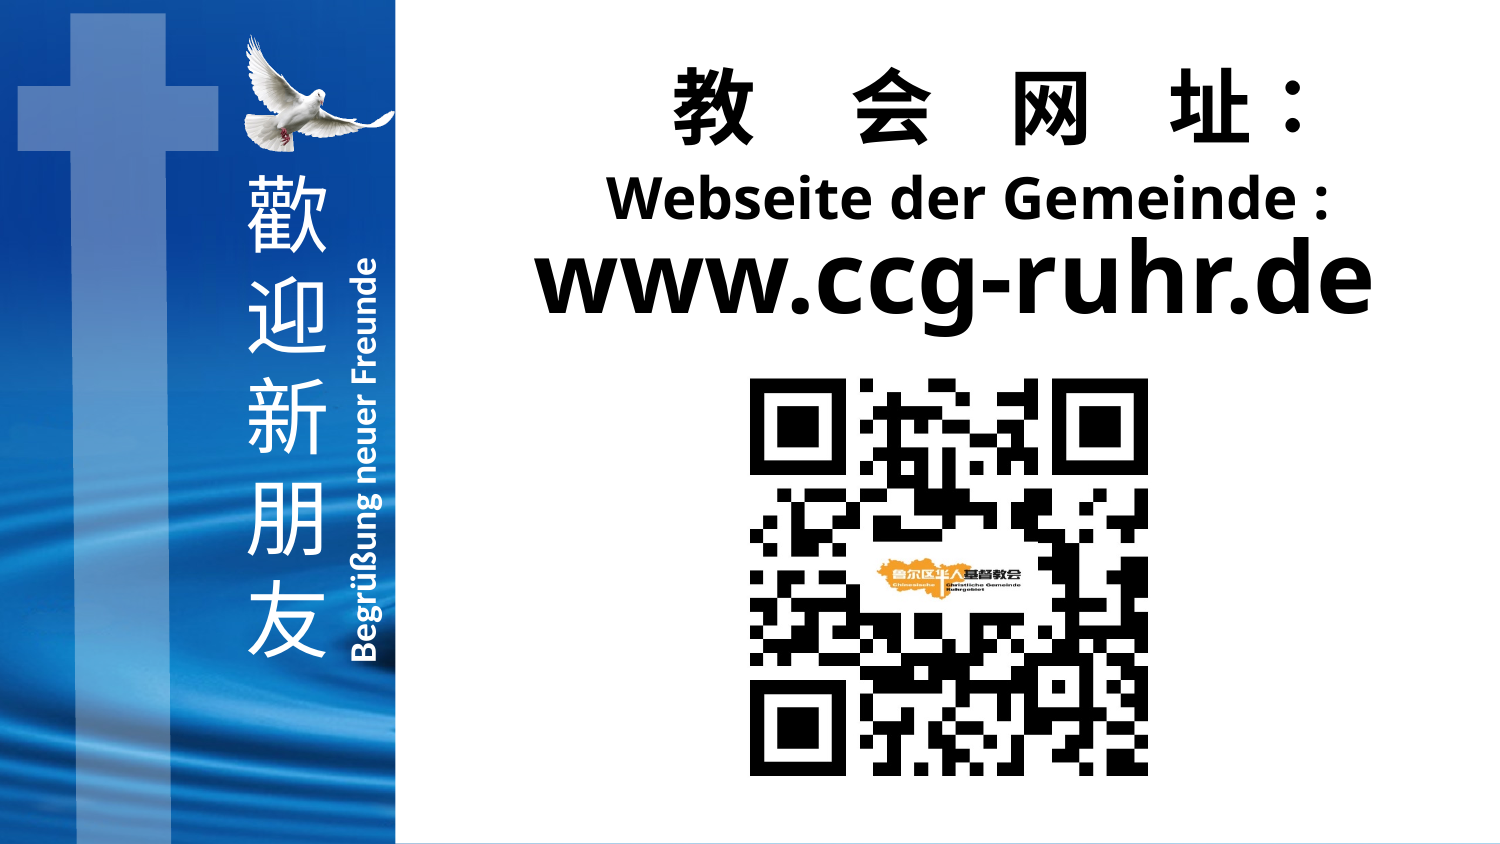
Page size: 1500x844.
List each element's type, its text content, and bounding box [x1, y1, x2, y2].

picture [722, 350, 1175, 804]
text_box 歡迎 新 朋 友 [230, 180, 330, 650]
text_box 教 会 网 址∶ [657, 47, 1351, 153]
text_box www.ccg-ruhr.de [519, 206, 1453, 342]
text_box Begrüßung neuer Freunde [330, 173, 391, 679]
text_box Webseite der Gemeinde : [577, 153, 1360, 239]
picture [0, 0, 395, 844]
